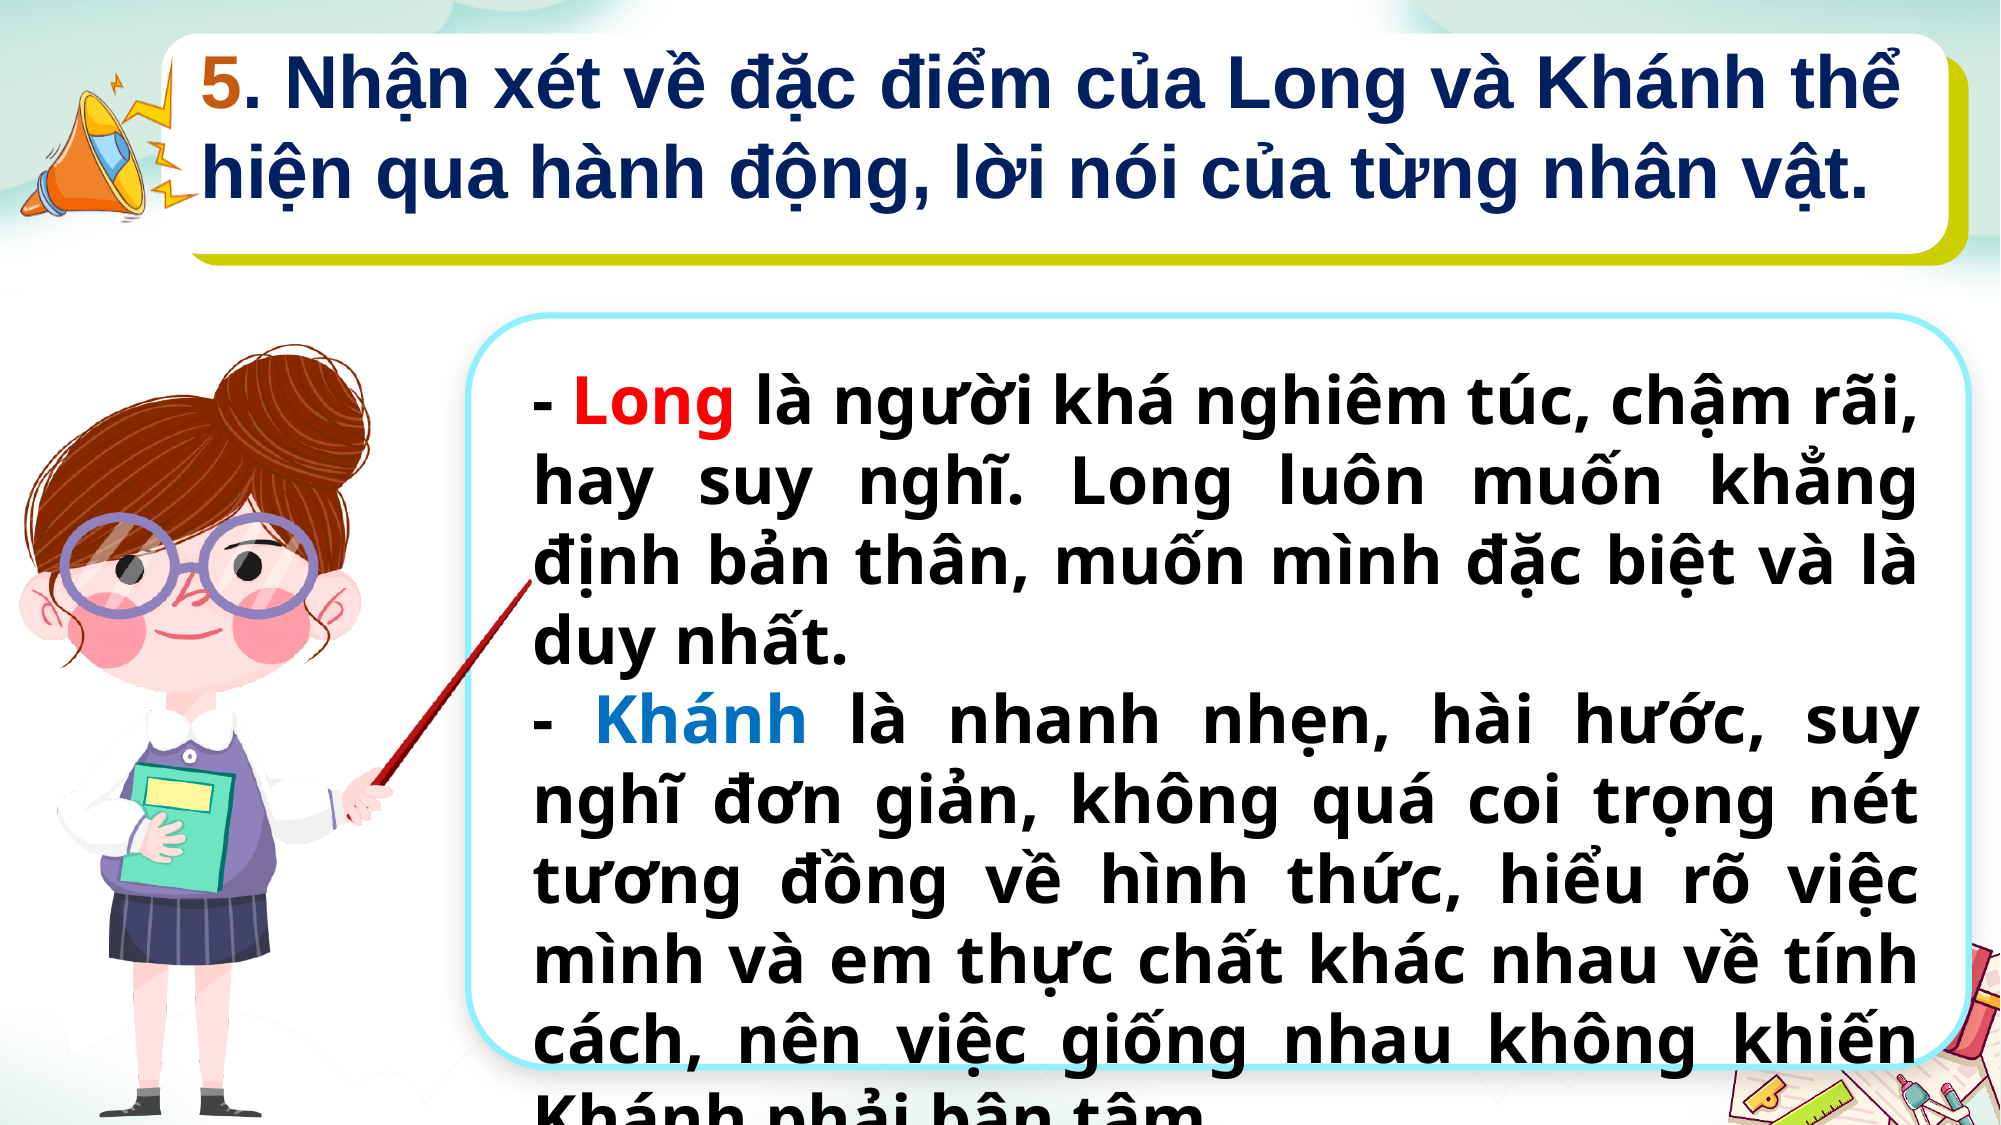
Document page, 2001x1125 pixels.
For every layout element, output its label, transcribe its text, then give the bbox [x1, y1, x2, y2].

picture [0, 0, 2001, 1125]
text_box - Long là người khá nghiêm túc, chậm rãi, hay suy nghĩ. Long luôn muốn khẳng định bản thân, muốn mình đặc biệt và là duy nhất. - Khánh là nhanh nhẹn, hài hước, suy nghĩ đơn giản, không quá coi trọng nét tương đồng về hình thức, hiểu rõ việc mình và em thực chất khác nhau về tính cách, nên việc giống nhau không khiến Khánh phải bận tâm. [660, 350, 1936, 881]
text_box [0, 12, 1969, 266]
text_box [660, 314, 1970, 790]
